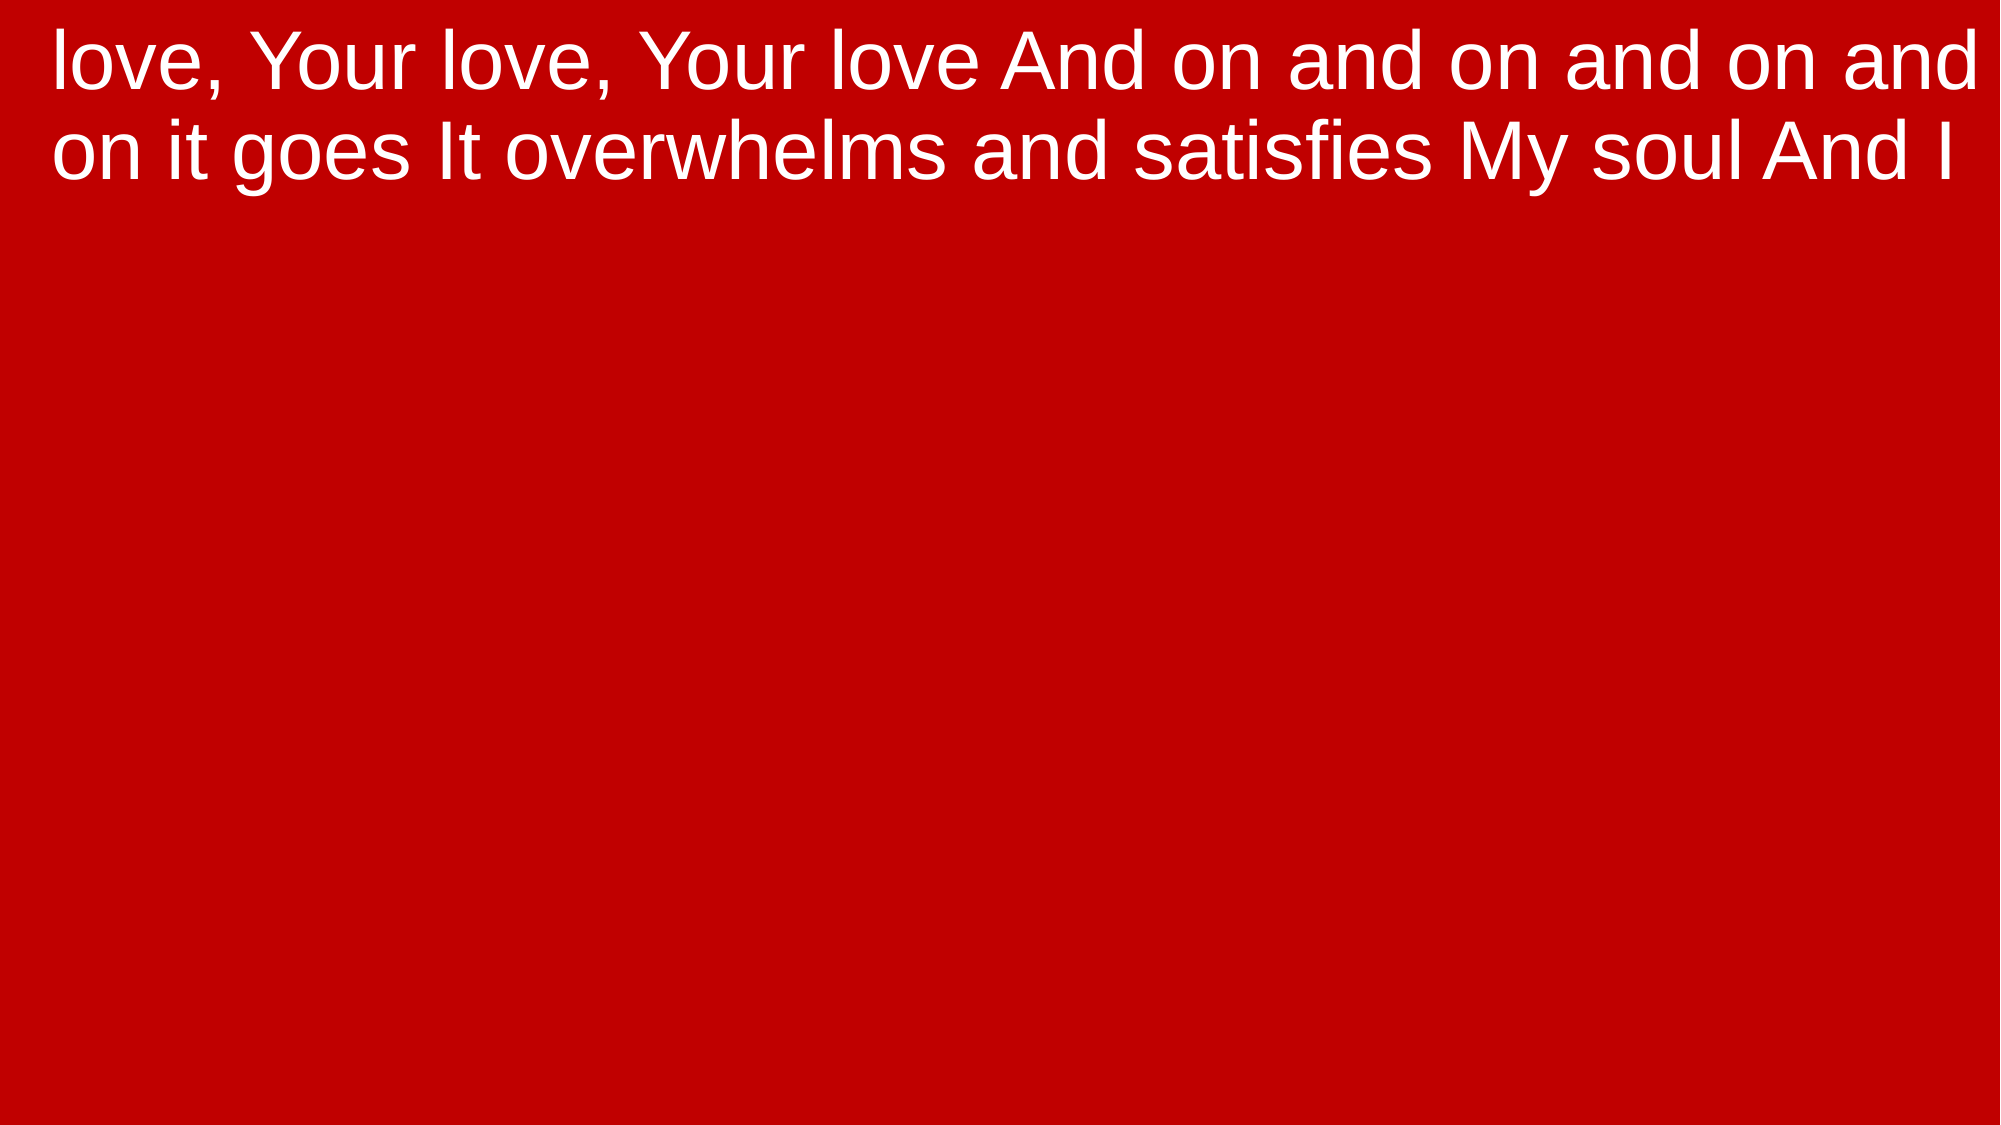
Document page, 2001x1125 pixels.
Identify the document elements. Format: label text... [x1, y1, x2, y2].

list love, Your love, Your love And on and on and on and on it goes It overwhelms and satisfies My soul And I [10, 9, 2000, 784]
